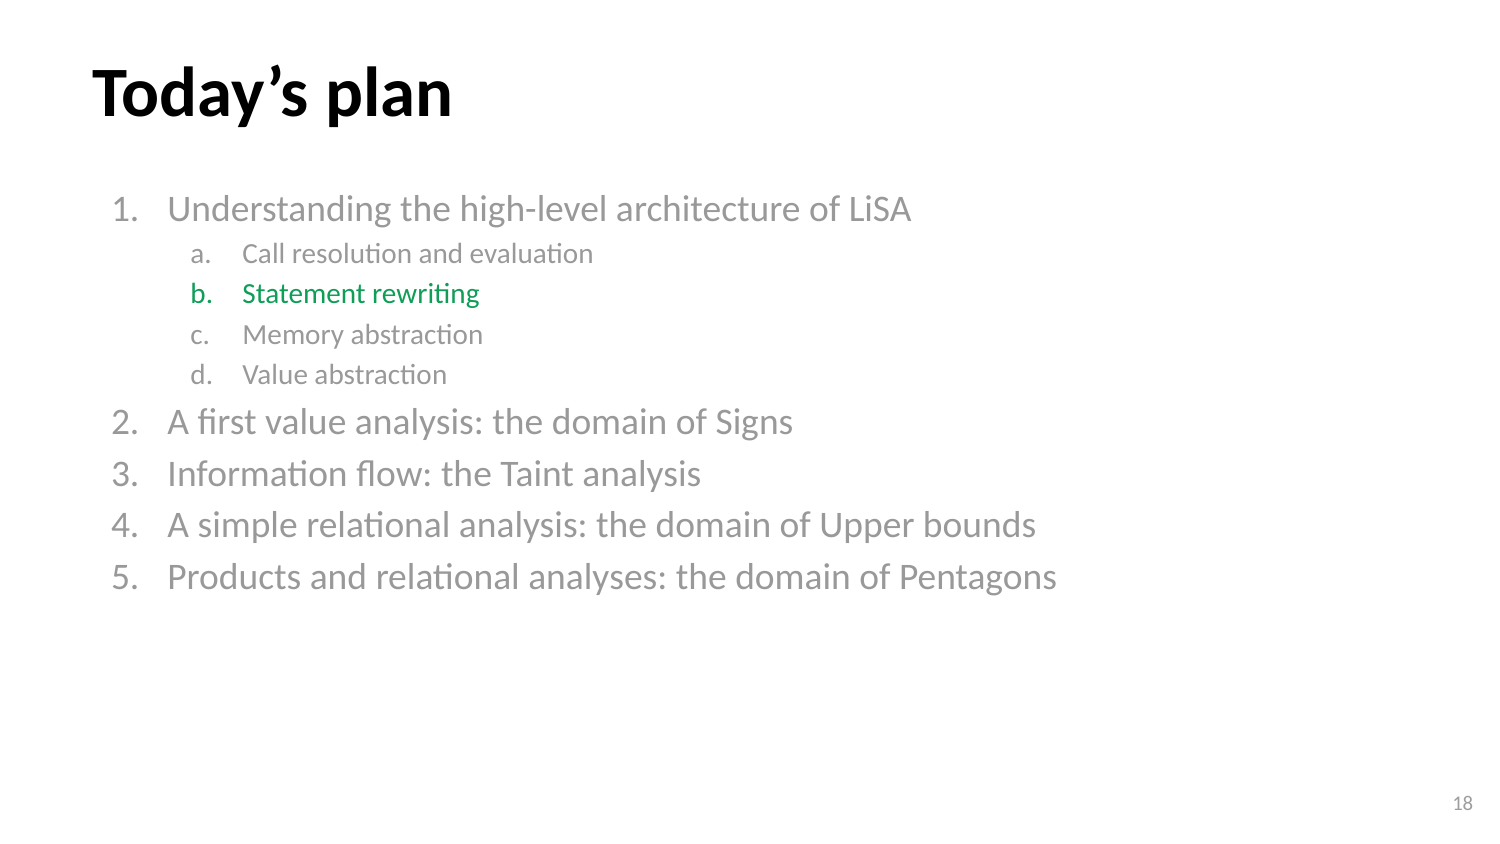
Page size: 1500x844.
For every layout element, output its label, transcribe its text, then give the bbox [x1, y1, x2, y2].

slide_number ‹#› [1398, 770, 1489, 835]
list Understanding the high-level architecture of LiSA Call resolution and evaluation Statement rewriting Memory abstraction Value abstraction A first value analysis: the domain of Signs Information flow: the Taint analysis A simple relational analysis: the domain of Upper bounds Products and relational analyses: the domain of Pentagons [77, 162, 1427, 760]
title Today’s plan [77, 19, 1427, 146]
